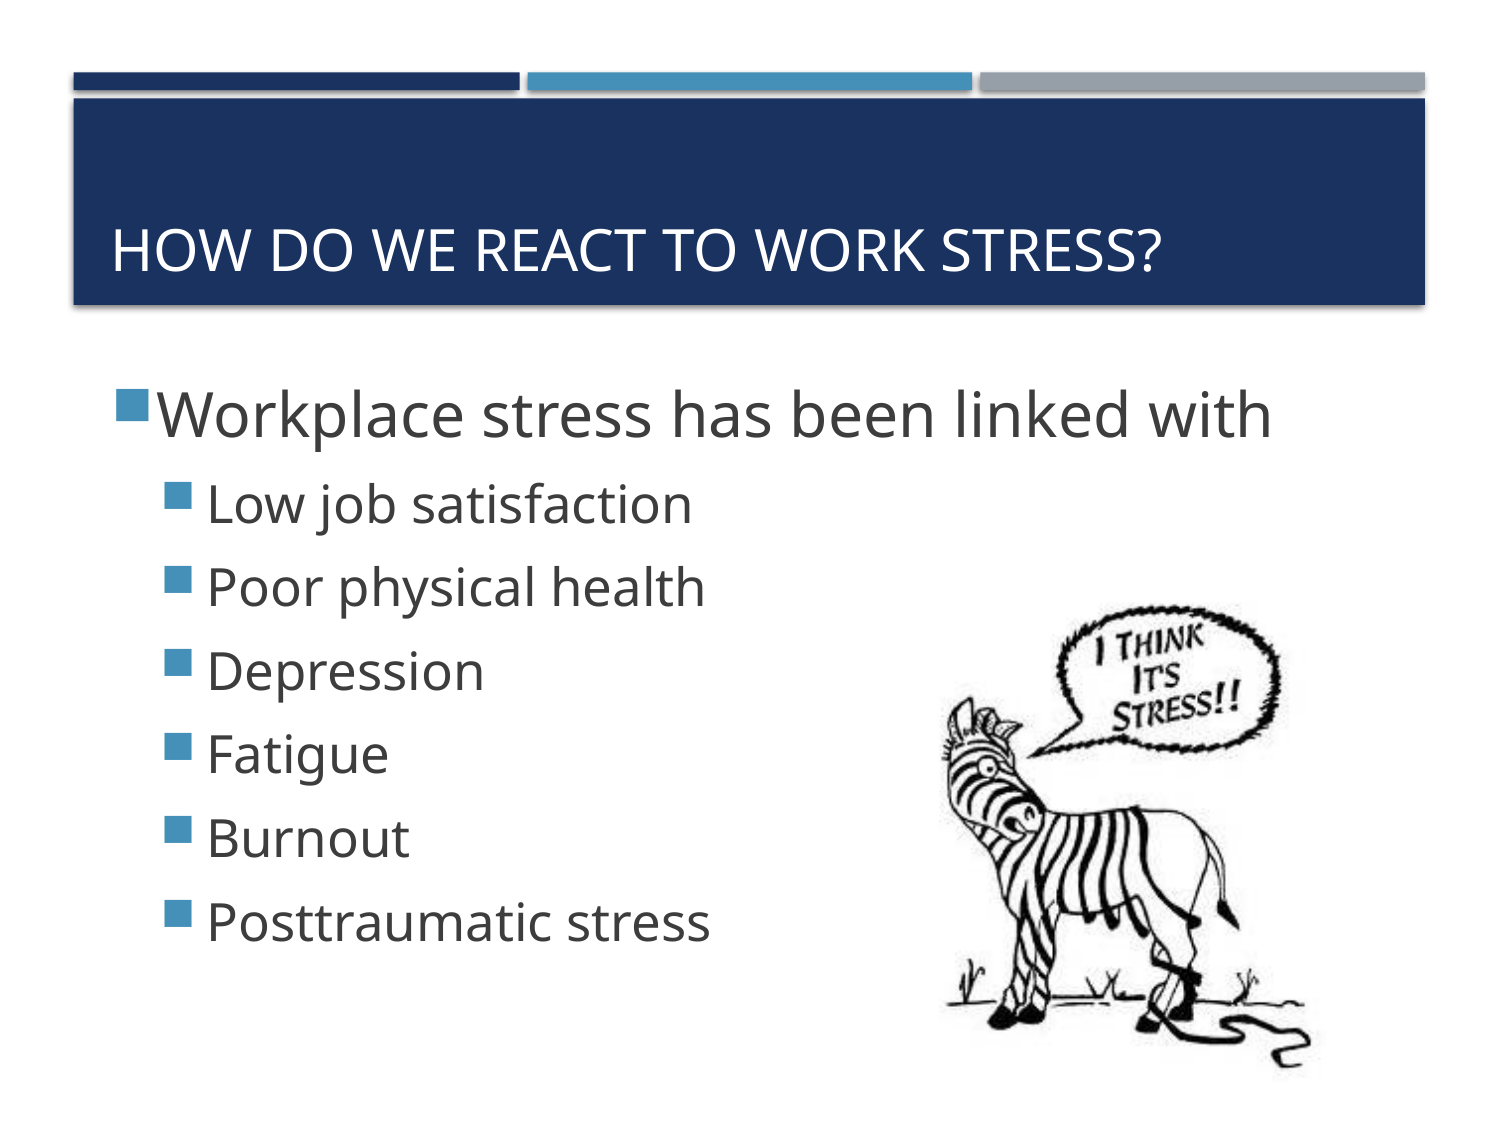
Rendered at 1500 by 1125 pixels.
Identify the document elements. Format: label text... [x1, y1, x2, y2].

title How do we react to work stress? [95, 112, 1406, 291]
list Workplace stress has been linked with Low job satisfaction Poor physical health Depression Fatigue Burnout Posttraumatic stress [95, 365, 1406, 962]
picture [924, 586, 1327, 1088]
